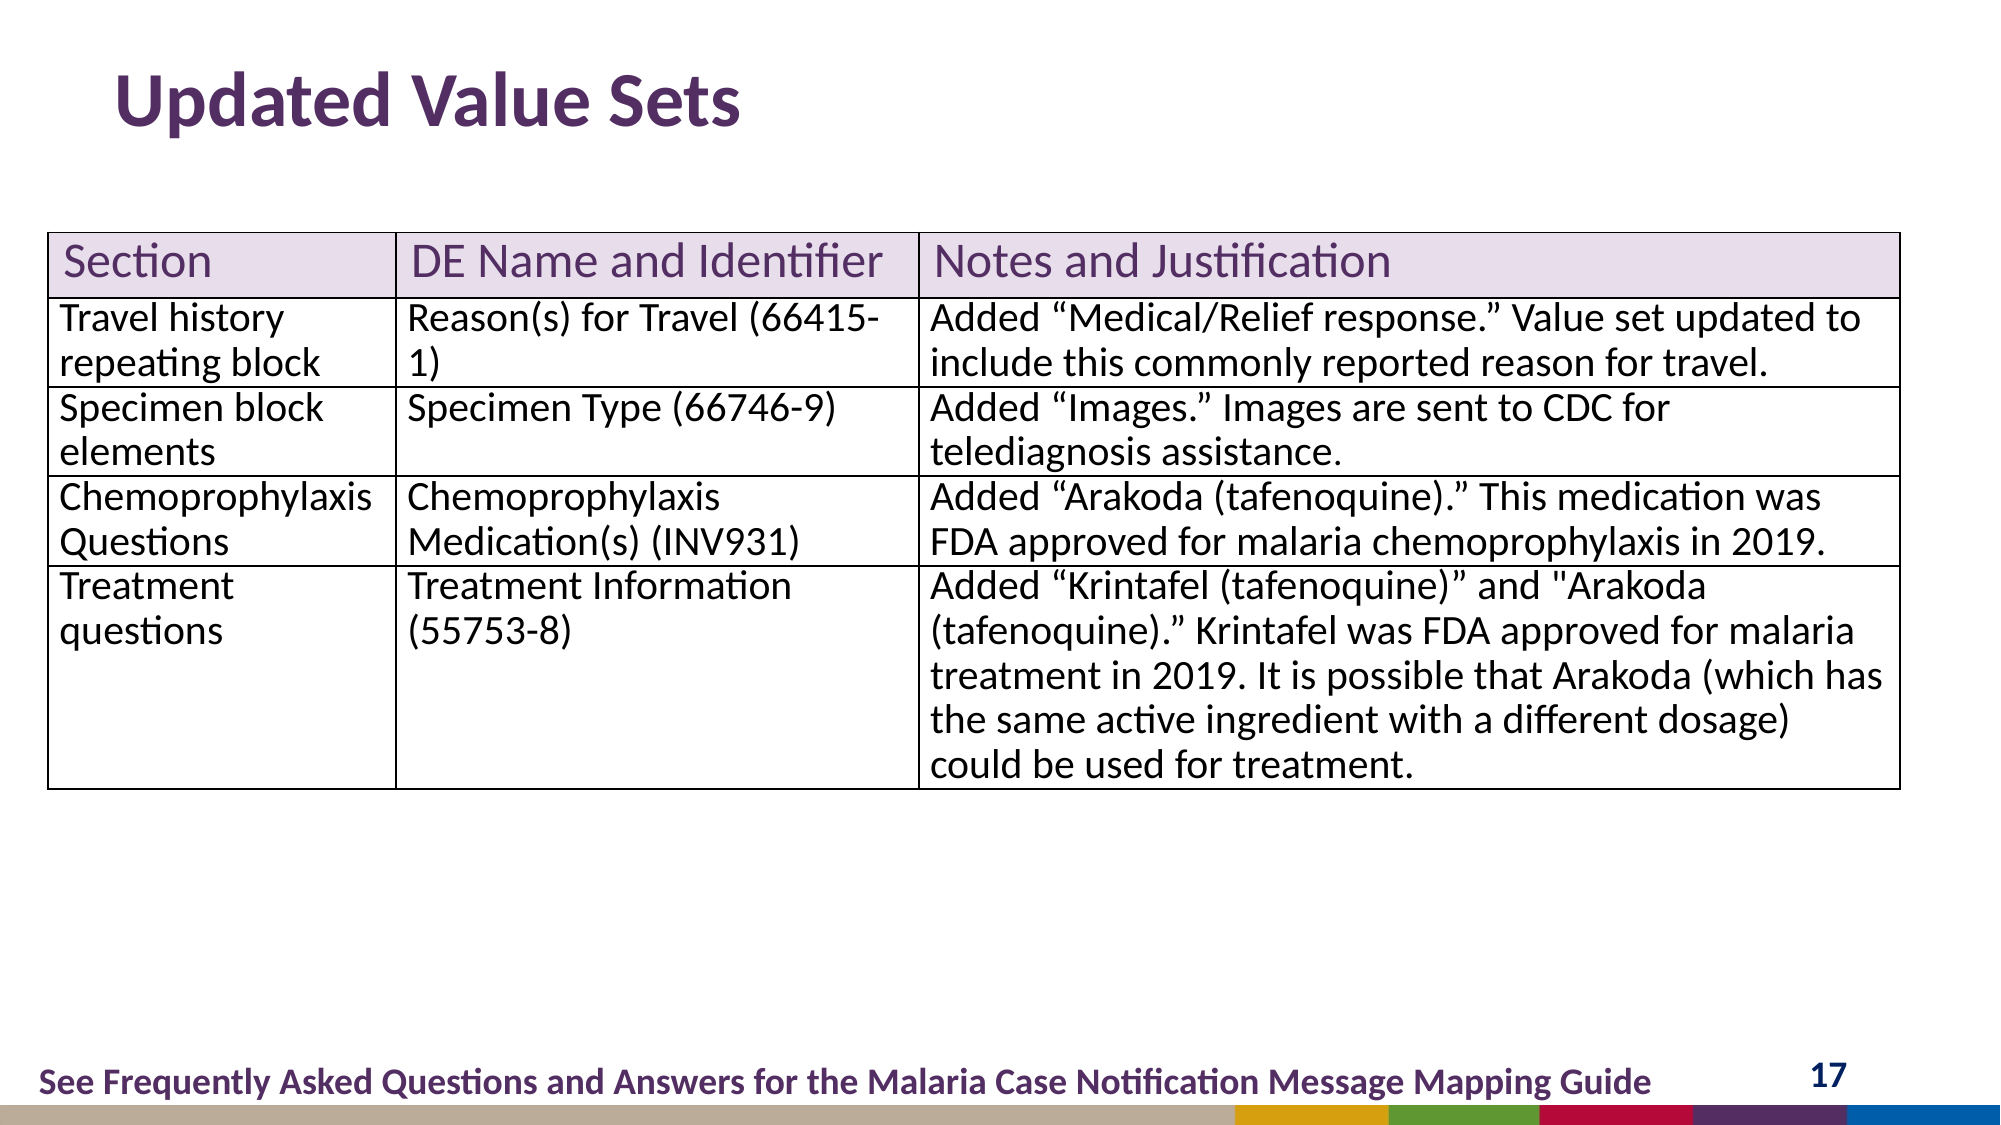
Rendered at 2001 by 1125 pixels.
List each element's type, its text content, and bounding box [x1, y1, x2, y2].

table_header Section [49, 233, 395, 297]
table_cell Treatment Information (55753-8) [397, 567, 918, 788]
table_cell Specimen block elements [49, 388, 395, 475]
table_cell Chemoprophylaxis Medication(s) (INV931) [397, 477, 918, 565]
table_cell Travel history repeating block [49, 299, 395, 386]
table_cell Reason(s) for Travel (66415-1) [397, 299, 918, 386]
title Updated Value Sets [99, 45, 1971, 233]
table_cell Added “Krintafel (tafenoquine)” and "Arakoda (tafenoquine).” Krintafel was FDA approved for malaria treatment in 2019. It is possible that Arakoda (which has the same active ingredient with a different dosage) could be used for treatment. [920, 567, 1899, 788]
table_header DE Name and Identifier [397, 233, 918, 297]
text_box 17 [1412, 1042, 1863, 1103]
table_cell Chemoprophylaxis Questions [49, 477, 395, 565]
table_cell Added “Arakoda (tafenoquine).” This medication was FDA approved for malaria chemoprophylaxis in 2019. [920, 477, 1899, 565]
table_cell Added “Medical/Relief response.” Value set updated to include this commonly reported reason for travel. [920, 299, 1899, 386]
table_header Notes and Justification [920, 233, 1899, 297]
table_cell Added “Images.” Images are sent to CDC for telediagnosis assistance. [920, 388, 1899, 475]
picture [0, 1105, 2000, 1125]
text_box See Frequently Asked Questions and Answers for the Malaria Case Notification Message Mapping Guide [15, 1049, 1669, 1110]
table_cell Specimen Type (66746-9) [397, 388, 918, 475]
table_cell Treatment questions [49, 567, 395, 788]
